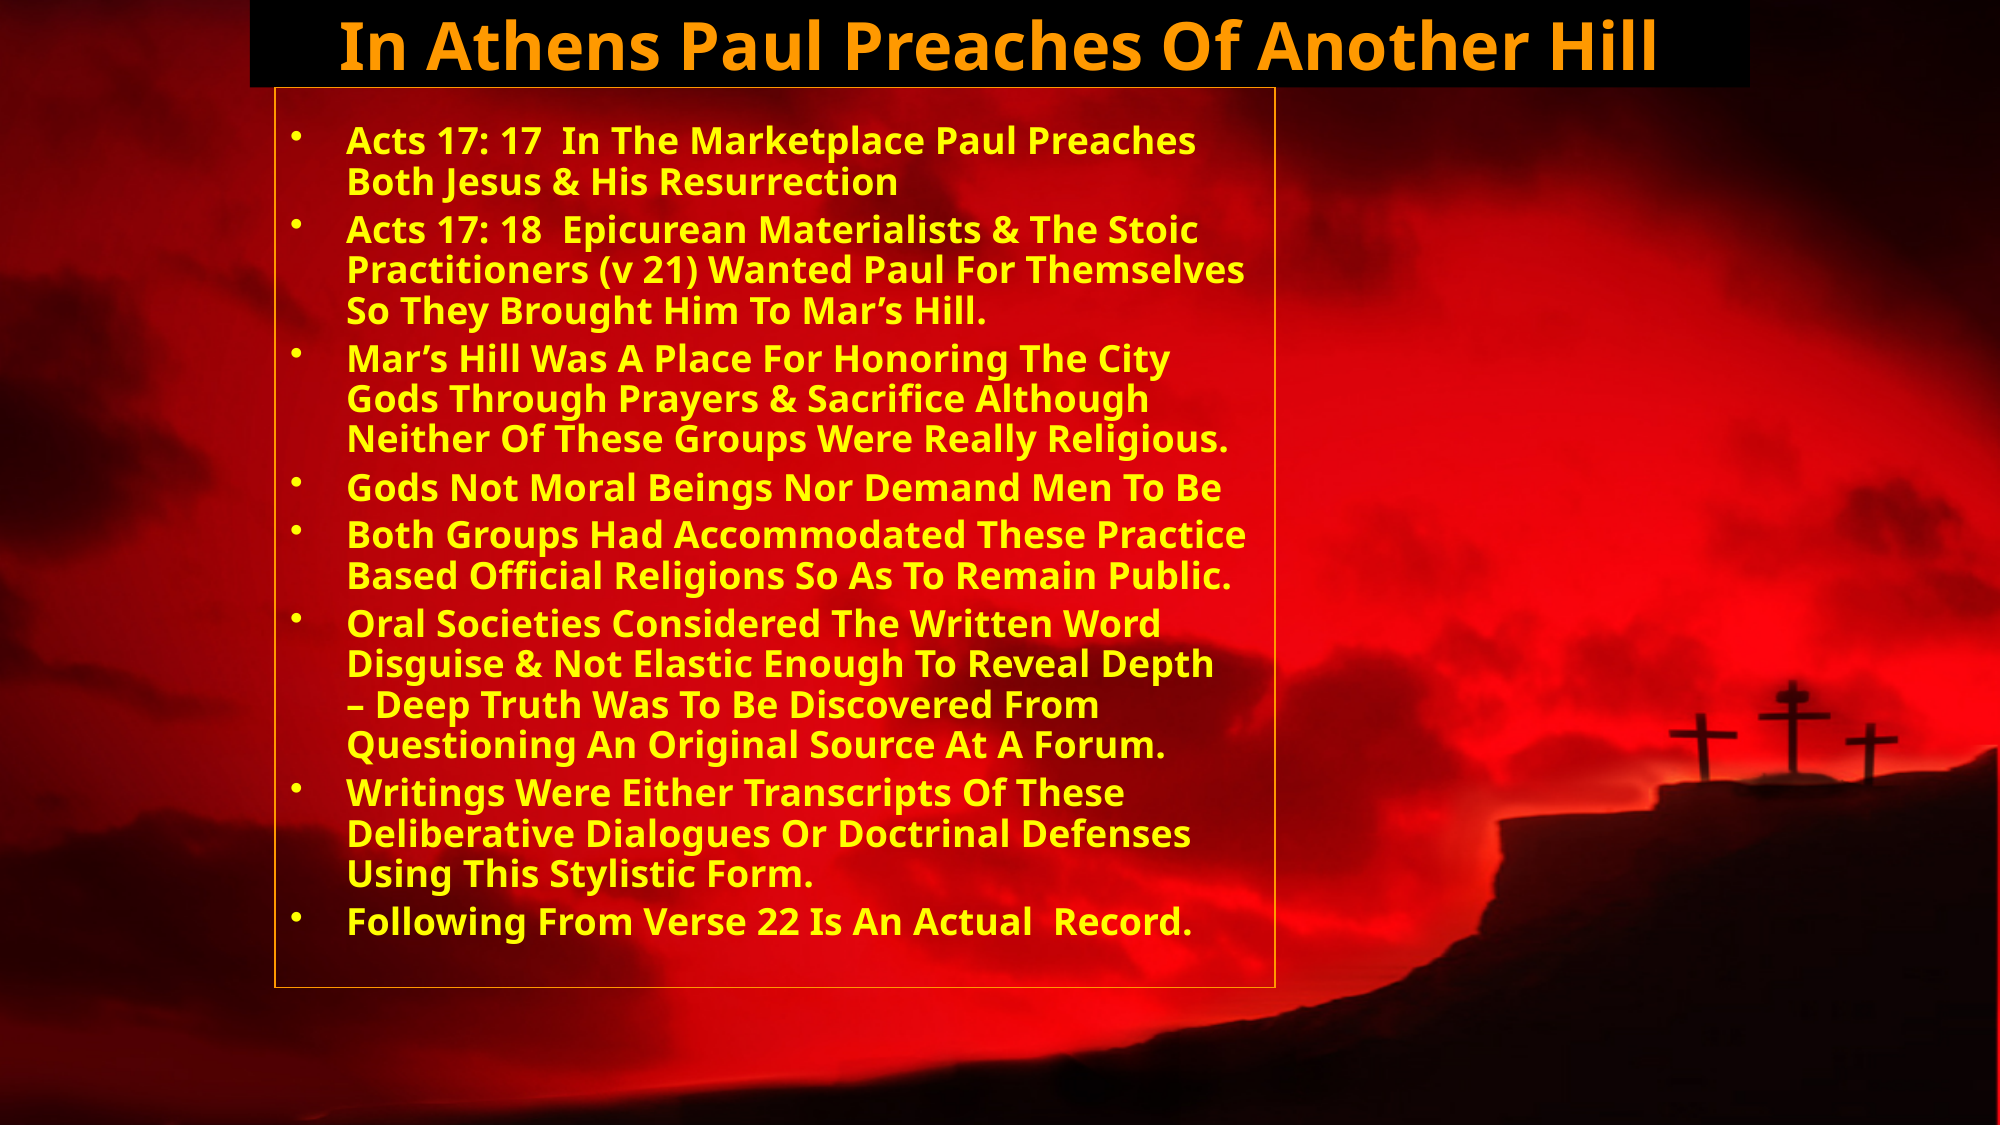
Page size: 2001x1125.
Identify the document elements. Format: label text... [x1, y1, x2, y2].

picture [0, 0, 2000, 1125]
list Acts 17: 17 In The Marketplace Paul Preaches Both Jesus & His Resurrection Acts 17: 18 Epicurean Materialists & The Stoic Practitioners (v 21) Wanted Paul For Themselves So They Brought Him To Mar’s Hill. Mar’s Hill Was A Place For Honoring The City Gods Through Prayers & Sacrifice Although Neither Of These Groups Were Really Religious. Gods Not Moral Beings Nor Demand Men To Be Both Groups Had Accommodated These Practice Based Official Religions So As To Remain Public. Oral Societies Considered The Written Word Disguise & Not Elastic Enough To Reveal Depth – Deep Truth Was To Be Discovered From Questioning An Original Source At A Forum. Writings Were Either Transcripts Of These Deliberative Dialogues Or Doctrinal Defenses Using This Stylistic Form. Following From Verse 22 Is An Actual Record. [274, 87, 1276, 988]
title In Athens Paul Preaches Of Another Hill [249, 0, 1751, 88]
